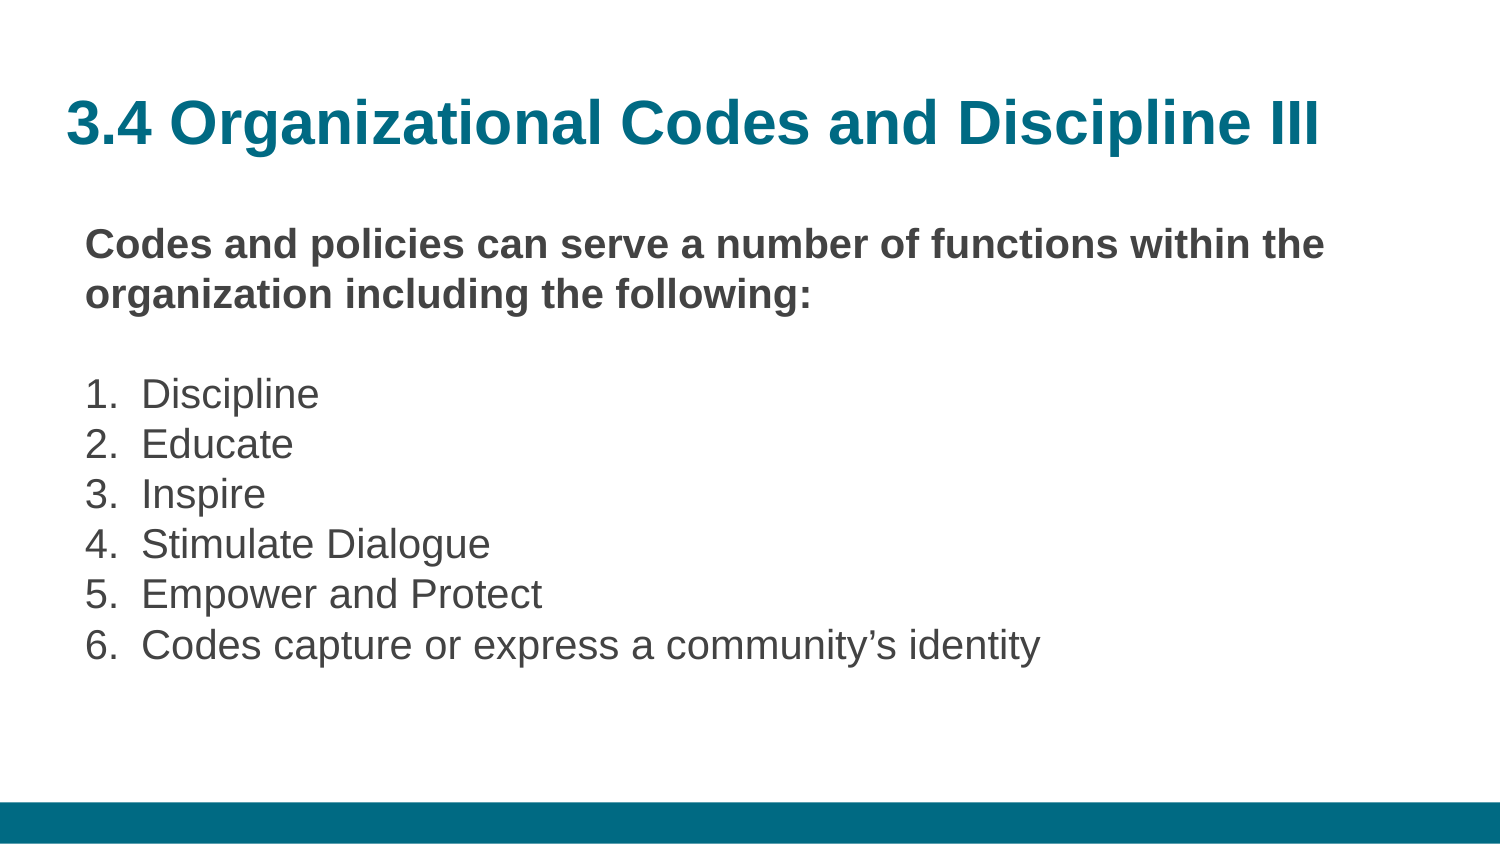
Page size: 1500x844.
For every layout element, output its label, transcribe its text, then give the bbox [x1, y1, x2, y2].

list Codes and policies can serve a number of functions within the organization including the following: Discipline Educate Inspire Stimulate Dialogue Empower and Protect Codes capture or express a community’s identity [51, 201, 1449, 750]
title 3.4 Organizational Codes and Discipline III [51, 67, 1449, 167]
